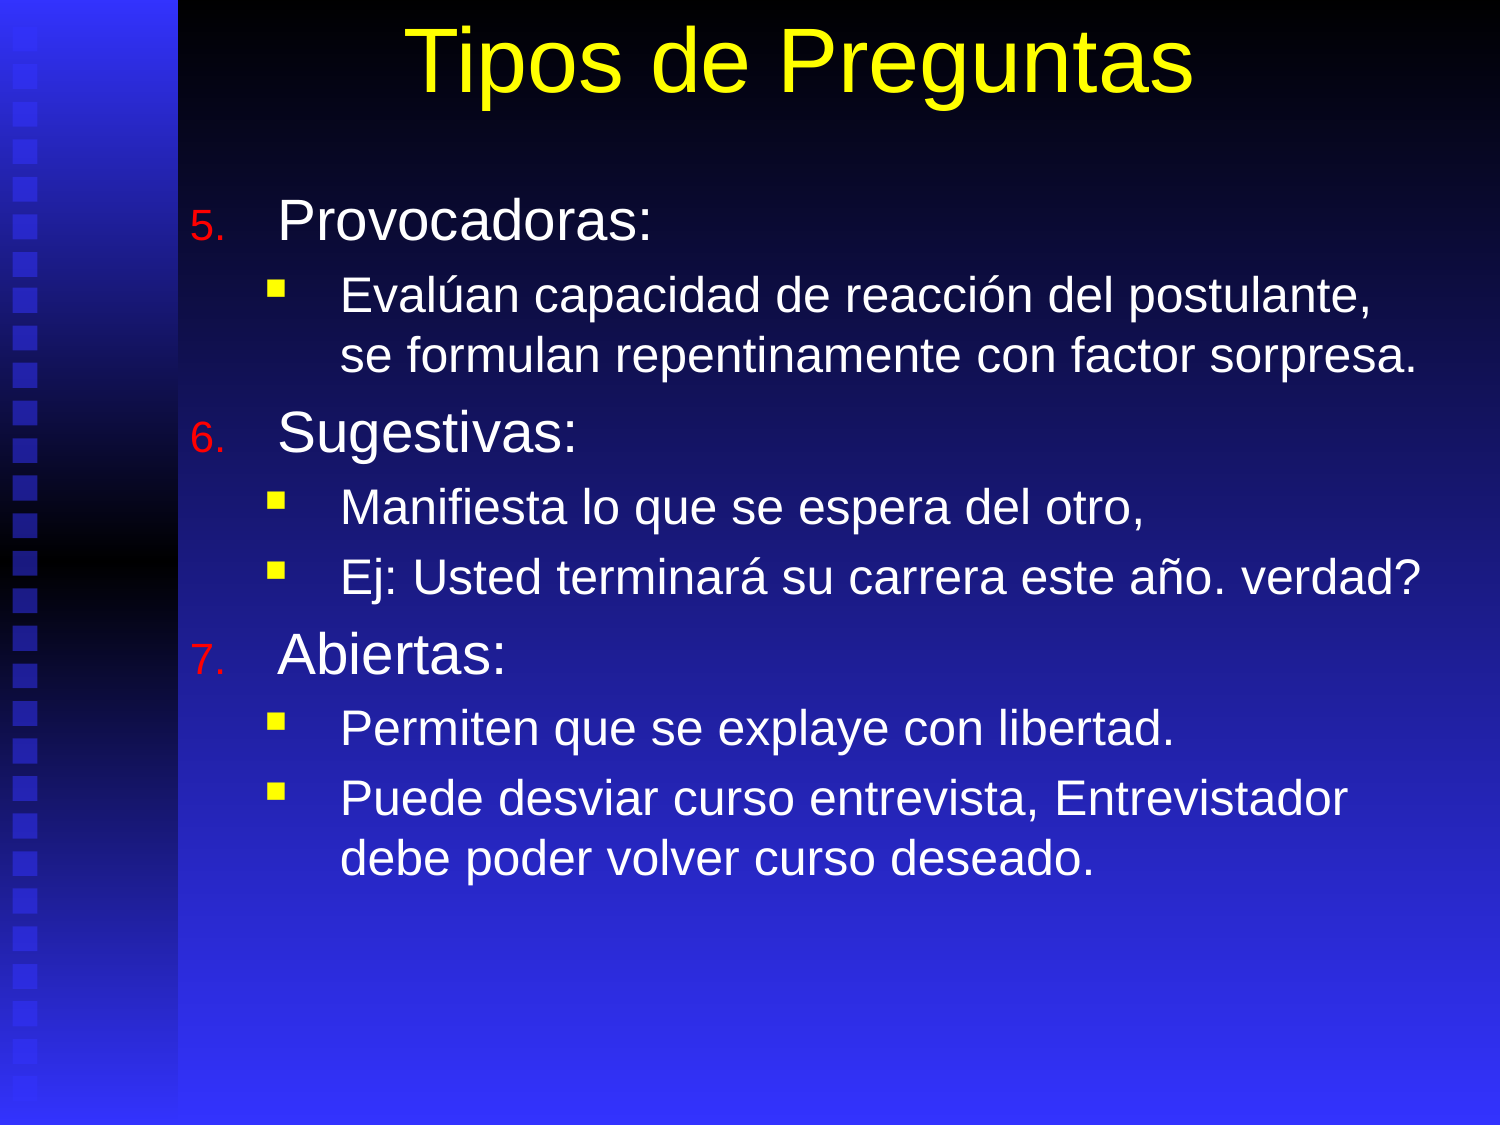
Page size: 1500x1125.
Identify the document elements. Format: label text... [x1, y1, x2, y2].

list Provocadoras: Evalúan capacidad de reacción del postulante, se formulan repentinamente con factor sorpresa. Sugestivas: Manifiesta lo que se espera del otro, Ej: Usted terminará su carrera este año. verdad? Abiertas: Permiten que se explaye con libertad. Puede desviar curso entrevista, Entrevistador debe poder volver curso deseado. [174, 174, 1451, 1101]
title Tipos de Preguntas [162, 0, 1438, 151]
